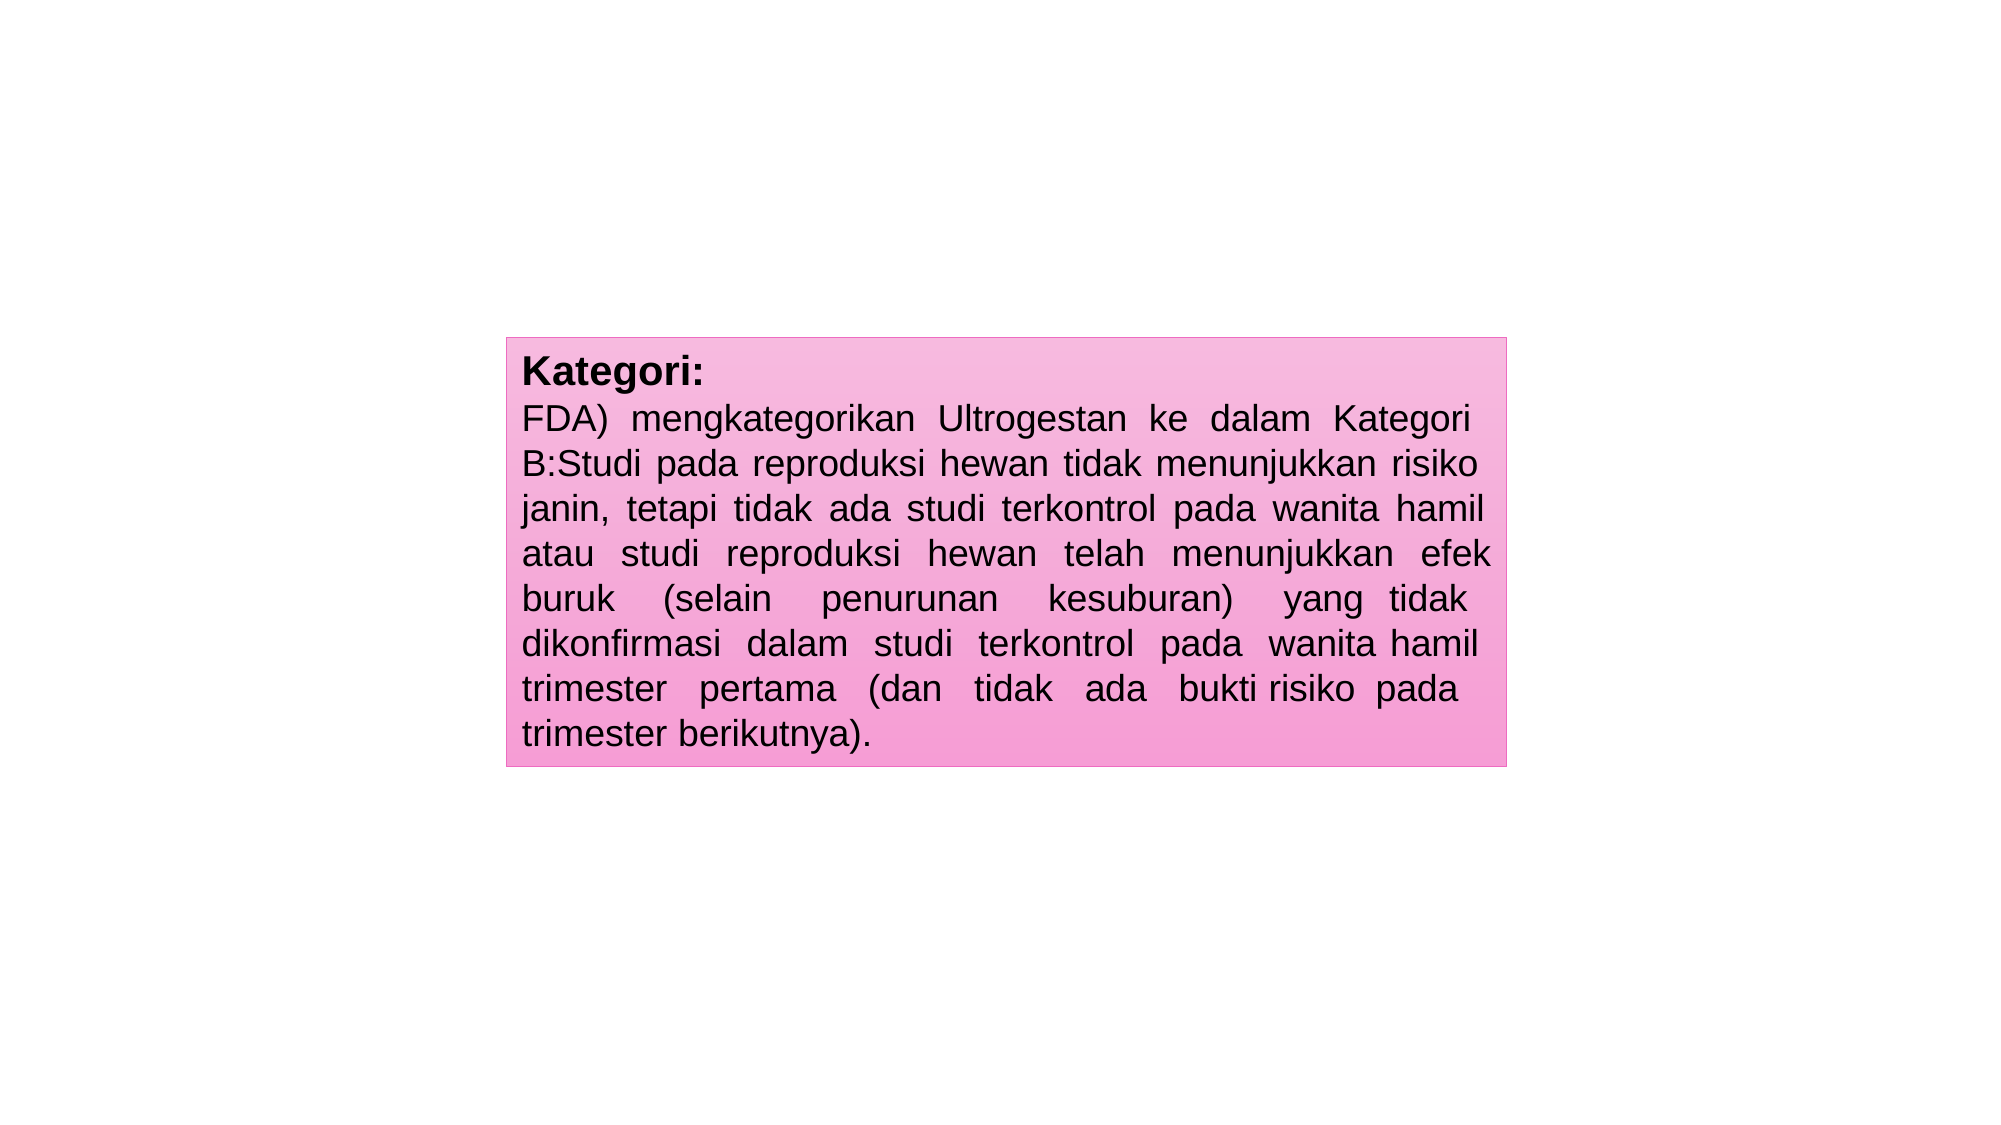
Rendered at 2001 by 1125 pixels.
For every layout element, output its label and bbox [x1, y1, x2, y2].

text_box [505, 336, 1508, 768]
